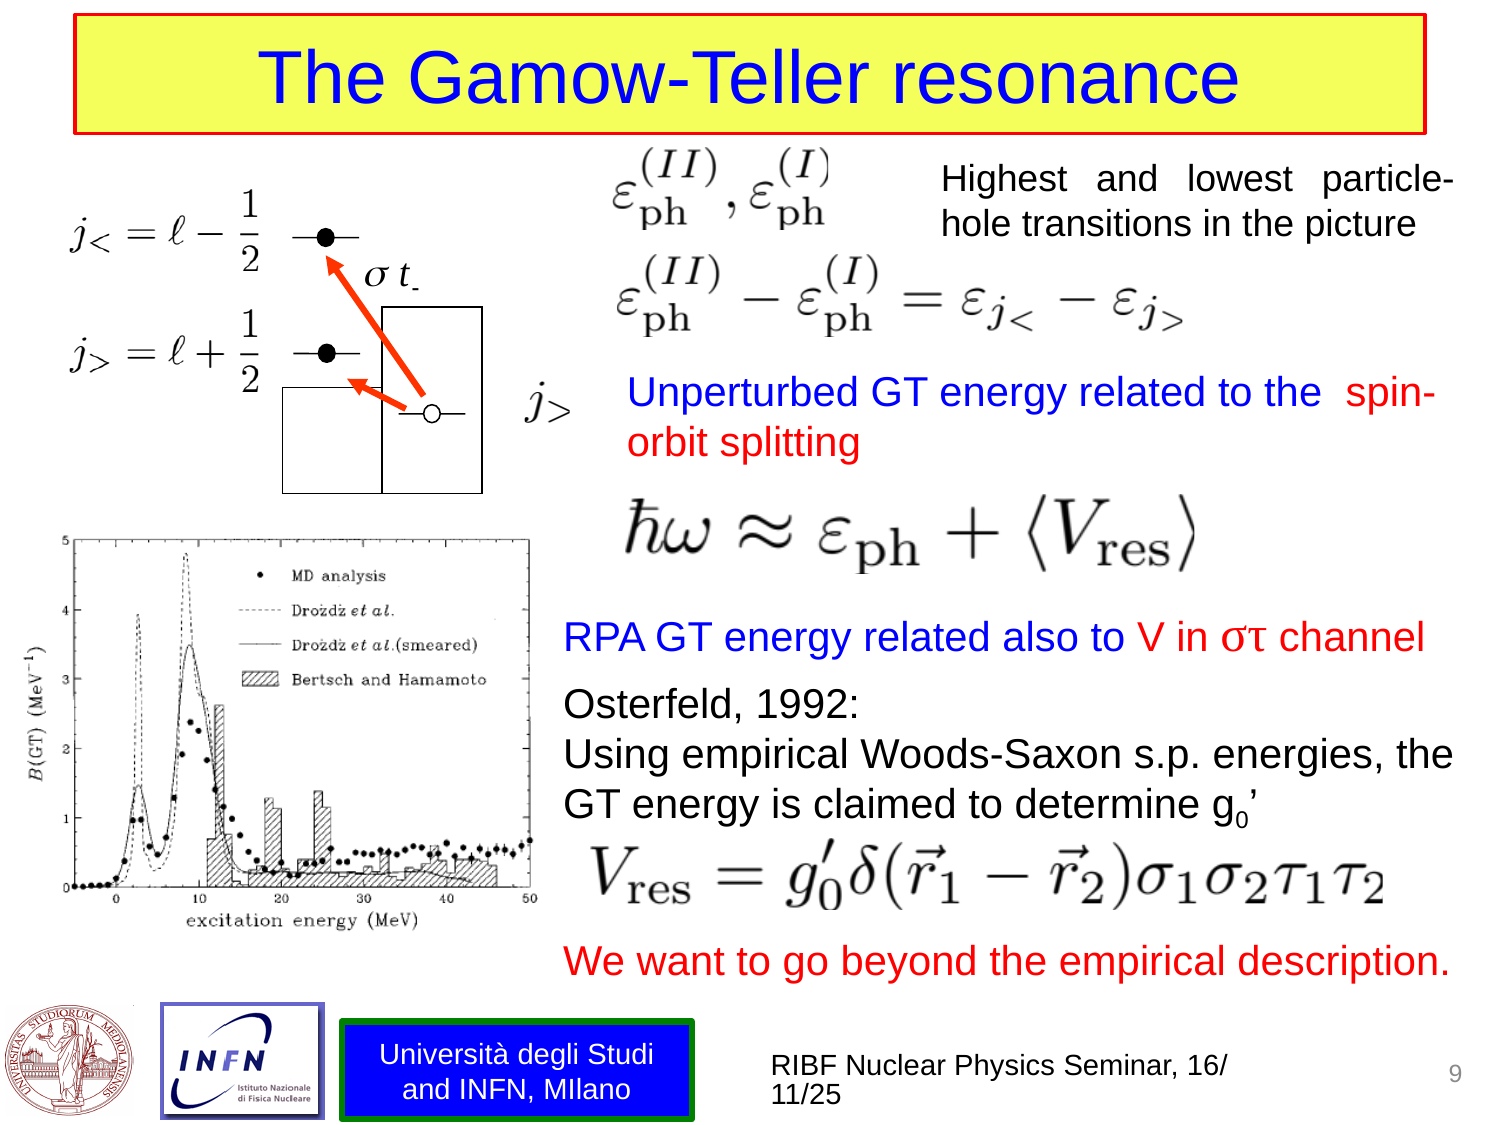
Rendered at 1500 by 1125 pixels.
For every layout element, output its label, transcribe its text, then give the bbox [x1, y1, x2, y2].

title The Gamow-Teller resonance [73, 13, 1427, 135]
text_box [0, 188, 543, 950]
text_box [548, 146, 1470, 988]
slide_number Università degli Studi and INFN, MIlano [339, 1018, 695, 1122]
picture [160, 1002, 325, 1120]
picture [5, 1005, 134, 1116]
footer RIBF Nuclear Physics Seminar, 16/11/25 [755, 1021, 1253, 1107]
slide_number 9 [1219, 1042, 1478, 1103]
